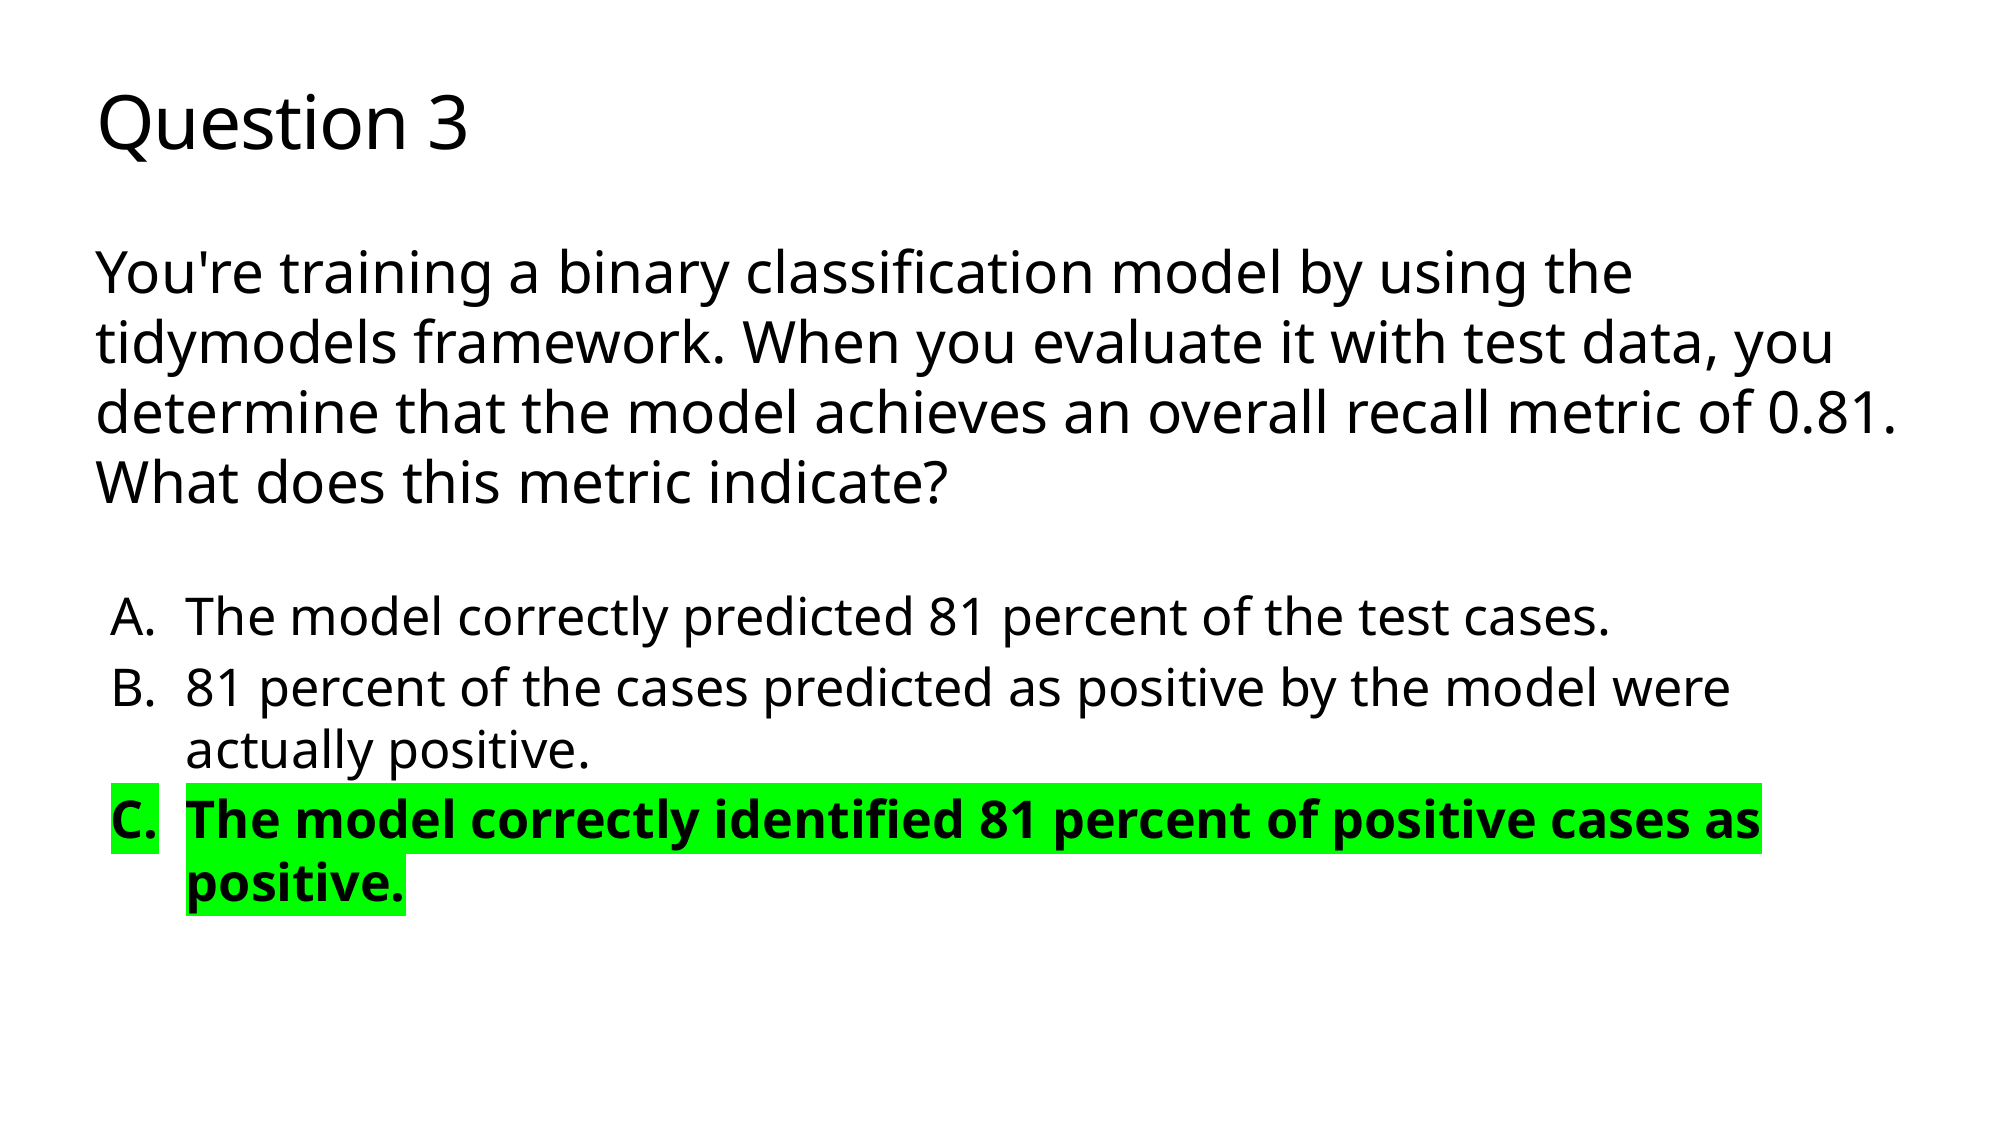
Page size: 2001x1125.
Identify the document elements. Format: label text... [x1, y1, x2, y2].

list You're training a binary classification model by using the tidymodels framework. When you evaluate it with test data, you determine that the model achieves an overall recall metric of 0.81. What does this metric indicate? [95, 235, 1904, 516]
text_box The model correctly predicted 81 percent of the test cases. 81 percent of the cases predicted as positive by the model were actually positive. The model correctly identified 81 percent of positive cases as positive. [95, 575, 1905, 1065]
title Question 3 [96, 75, 1904, 165]
